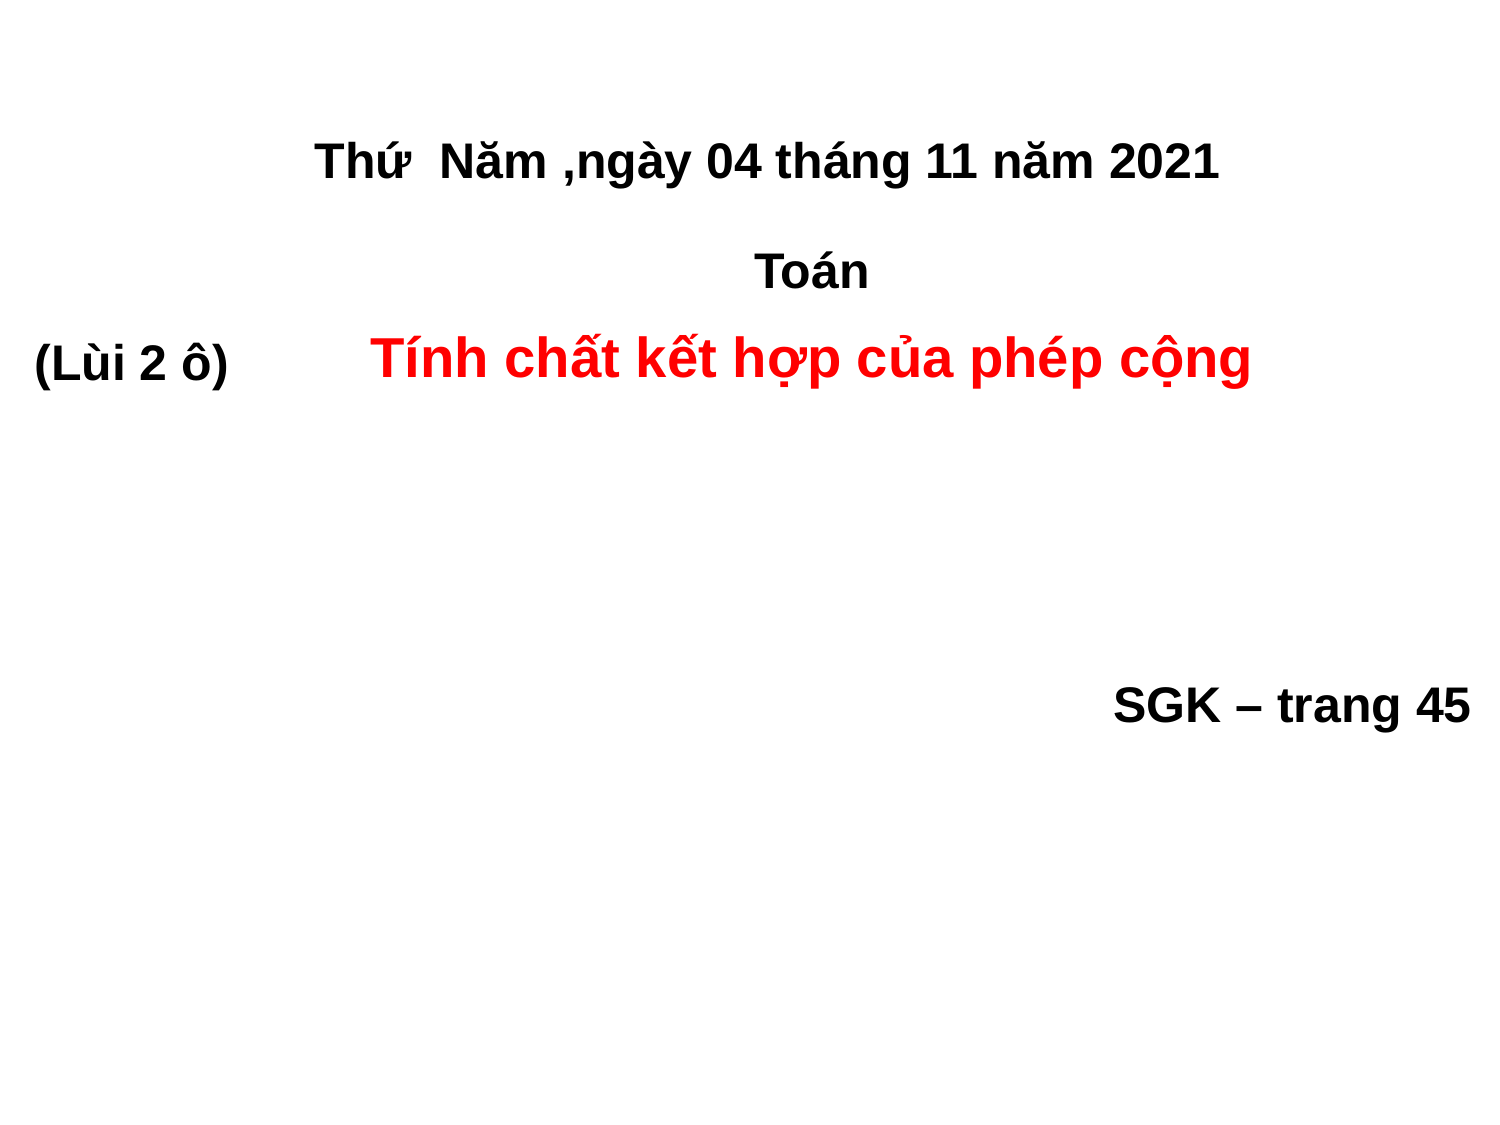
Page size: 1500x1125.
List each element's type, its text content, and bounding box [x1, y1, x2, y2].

text_box Toán [739, 231, 885, 306]
text_box Tính chất kết hợp của phép cộng [335, 313, 1289, 397]
text_box SGK – trang 45 [1098, 665, 1488, 741]
text_box Thứ Năm ,ngày 04 tháng 11 năm 2021 [300, 121, 1236, 197]
text_box (Lùi 2 ô) [19, 323, 245, 399]
